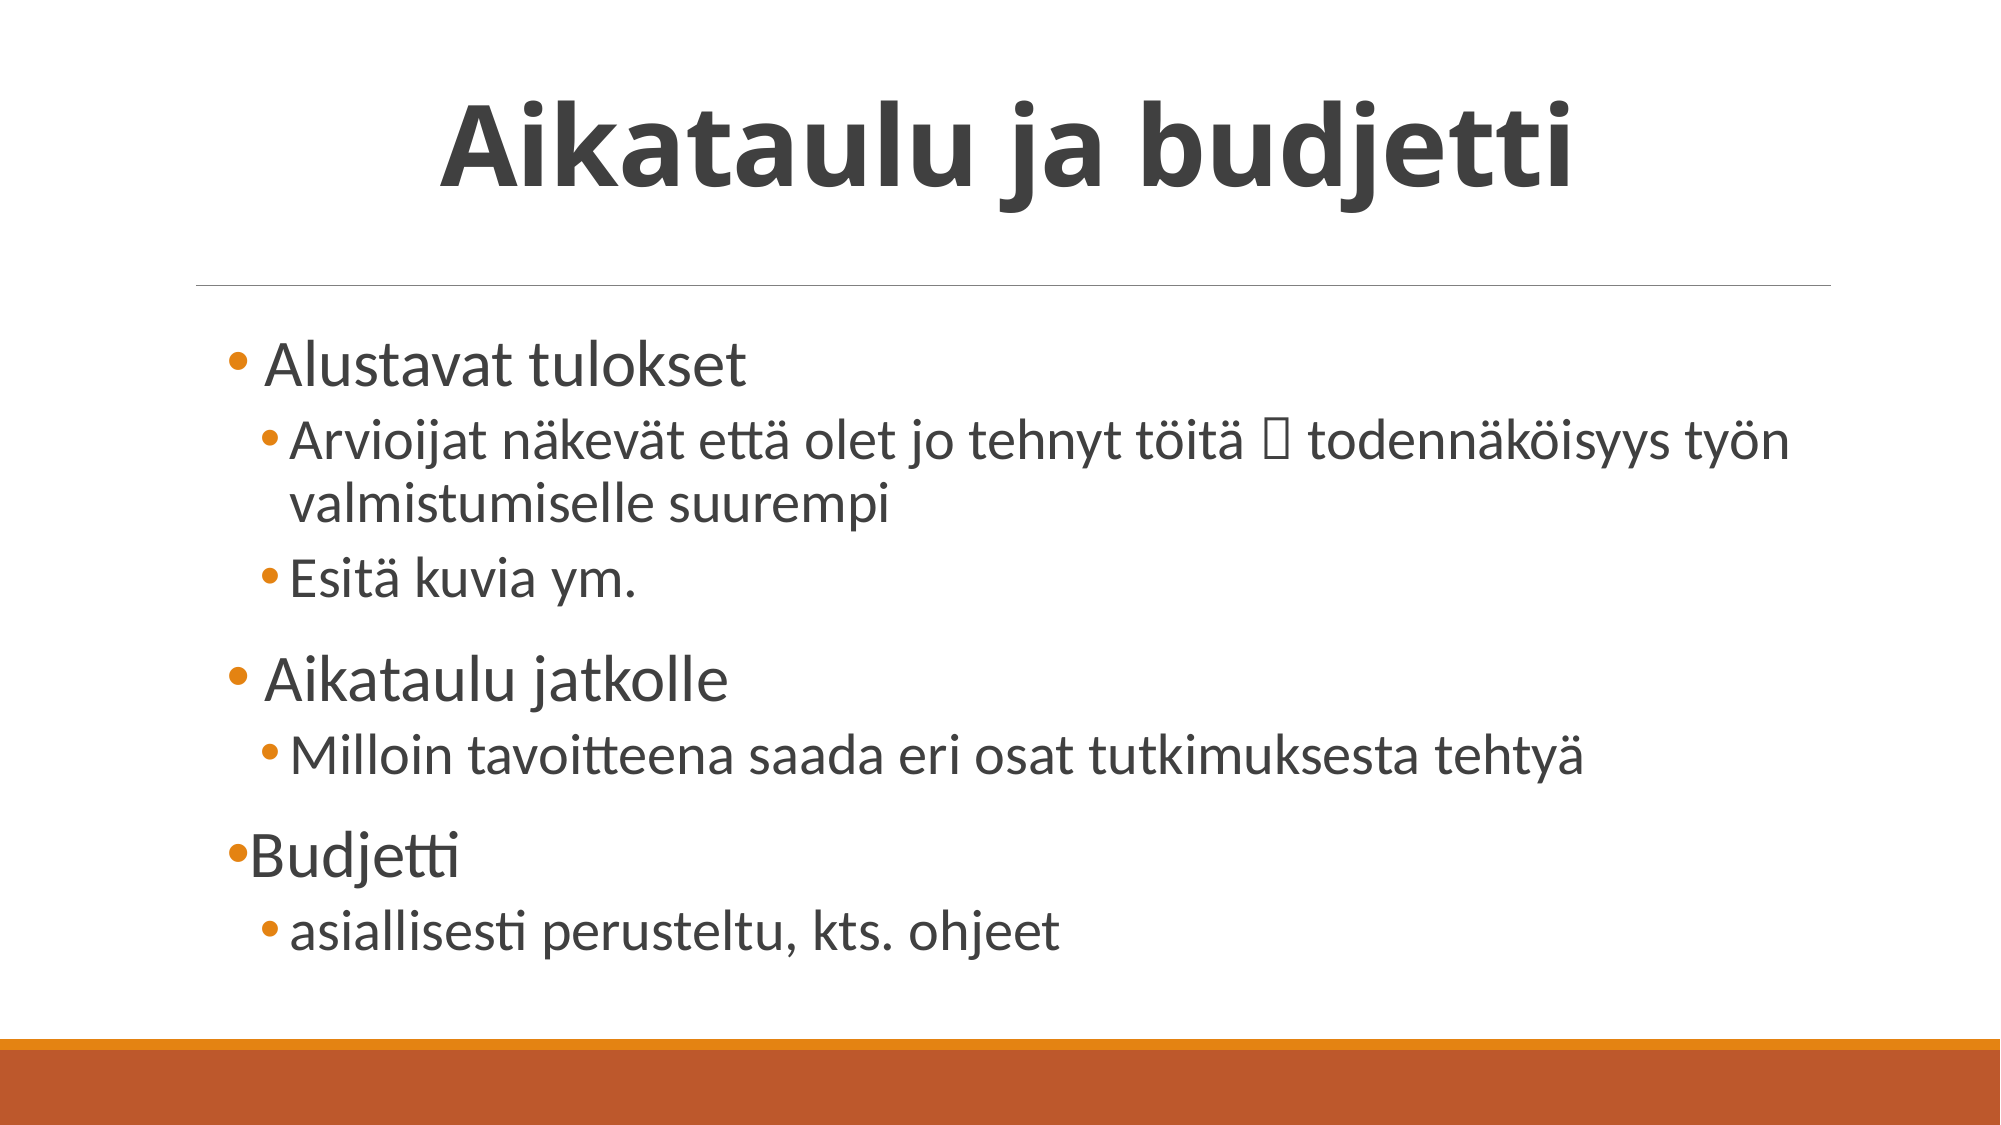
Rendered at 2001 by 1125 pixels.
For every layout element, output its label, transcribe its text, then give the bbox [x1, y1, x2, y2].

title Aikataulu ja budjetti [424, 0, 2000, 218]
list Alustavat tulokset Arvioijat näkevät että olet jo tehnyt töitä  todennäköisyys työn valmistumiselle suurempi Esitä kuvia ym. Aikataulu jatkolle Milloin tavoitteena saada eri osat tutkimuksesta tehtyä Budjetti asiallisesti perusteltu, kts. ohjeet [226, 321, 2000, 1105]
